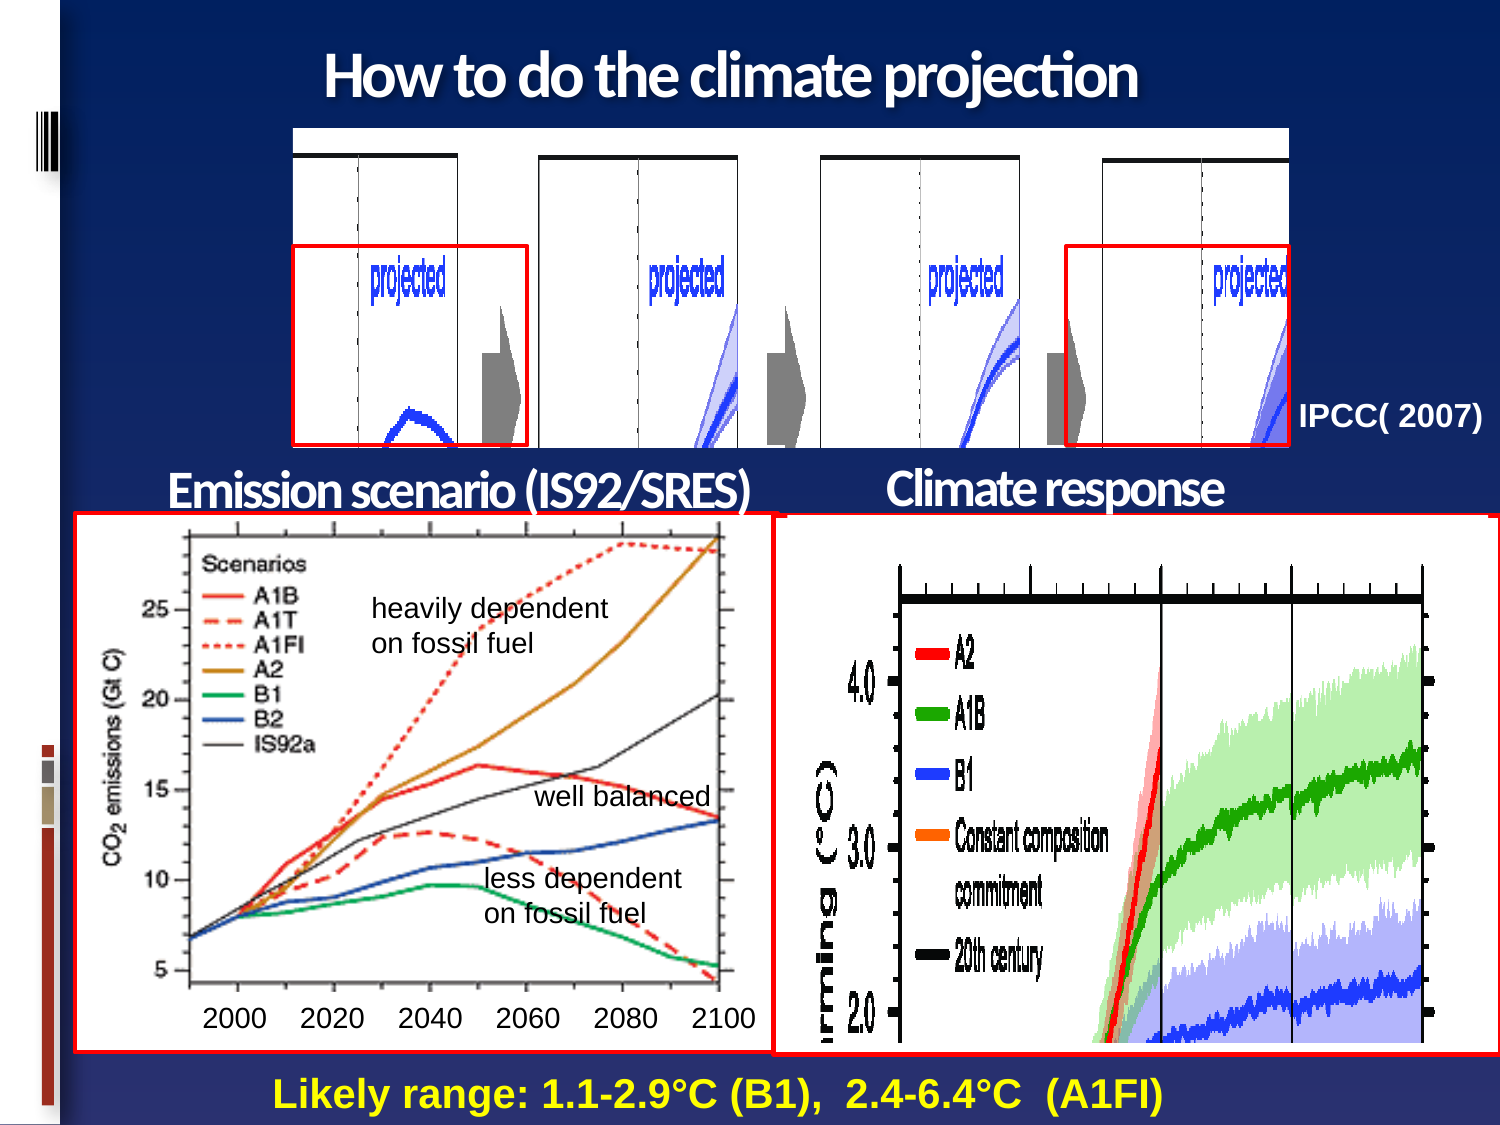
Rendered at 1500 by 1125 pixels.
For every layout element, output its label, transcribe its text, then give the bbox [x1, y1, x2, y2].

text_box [74, 245, 257, 1053]
picture [292, 128, 1290, 245]
text_box How to do the climate projection [140, 23, 1336, 119]
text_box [257, 245, 1500, 1125]
